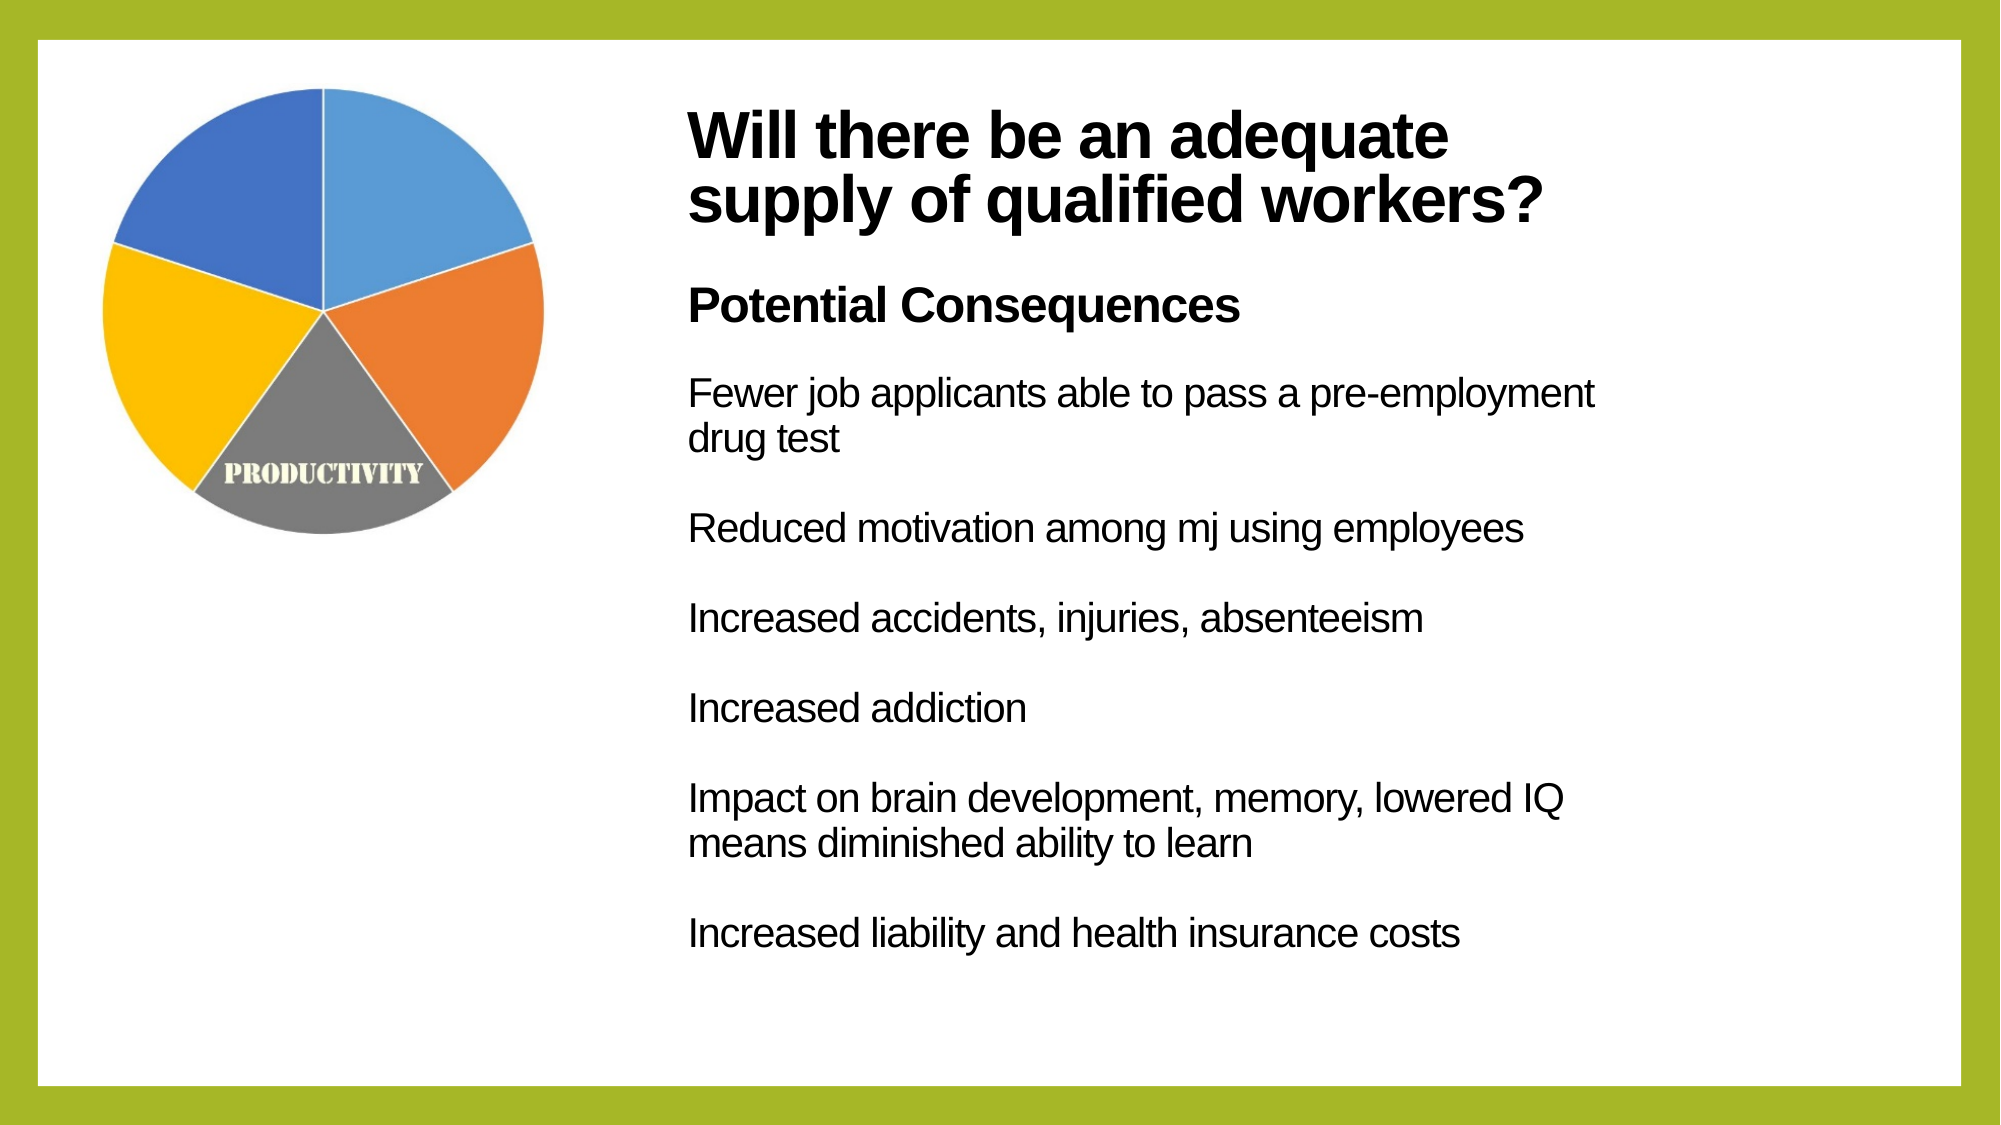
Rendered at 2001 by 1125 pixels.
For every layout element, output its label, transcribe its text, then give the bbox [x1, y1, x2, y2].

picture [100, 83, 548, 537]
text_box Will there be an adequate supply of qualified workers? Potential Consequences Fewer job applicants able to pass a pre-employment drug test Reduced motivation among mj using employees Increased accidents, injuries, absenteeism Increased addiction Impact on brain development, memory, lowered IQ means diminished ability to learn Increased liability and health insurance costs [672, 100, 1666, 1044]
